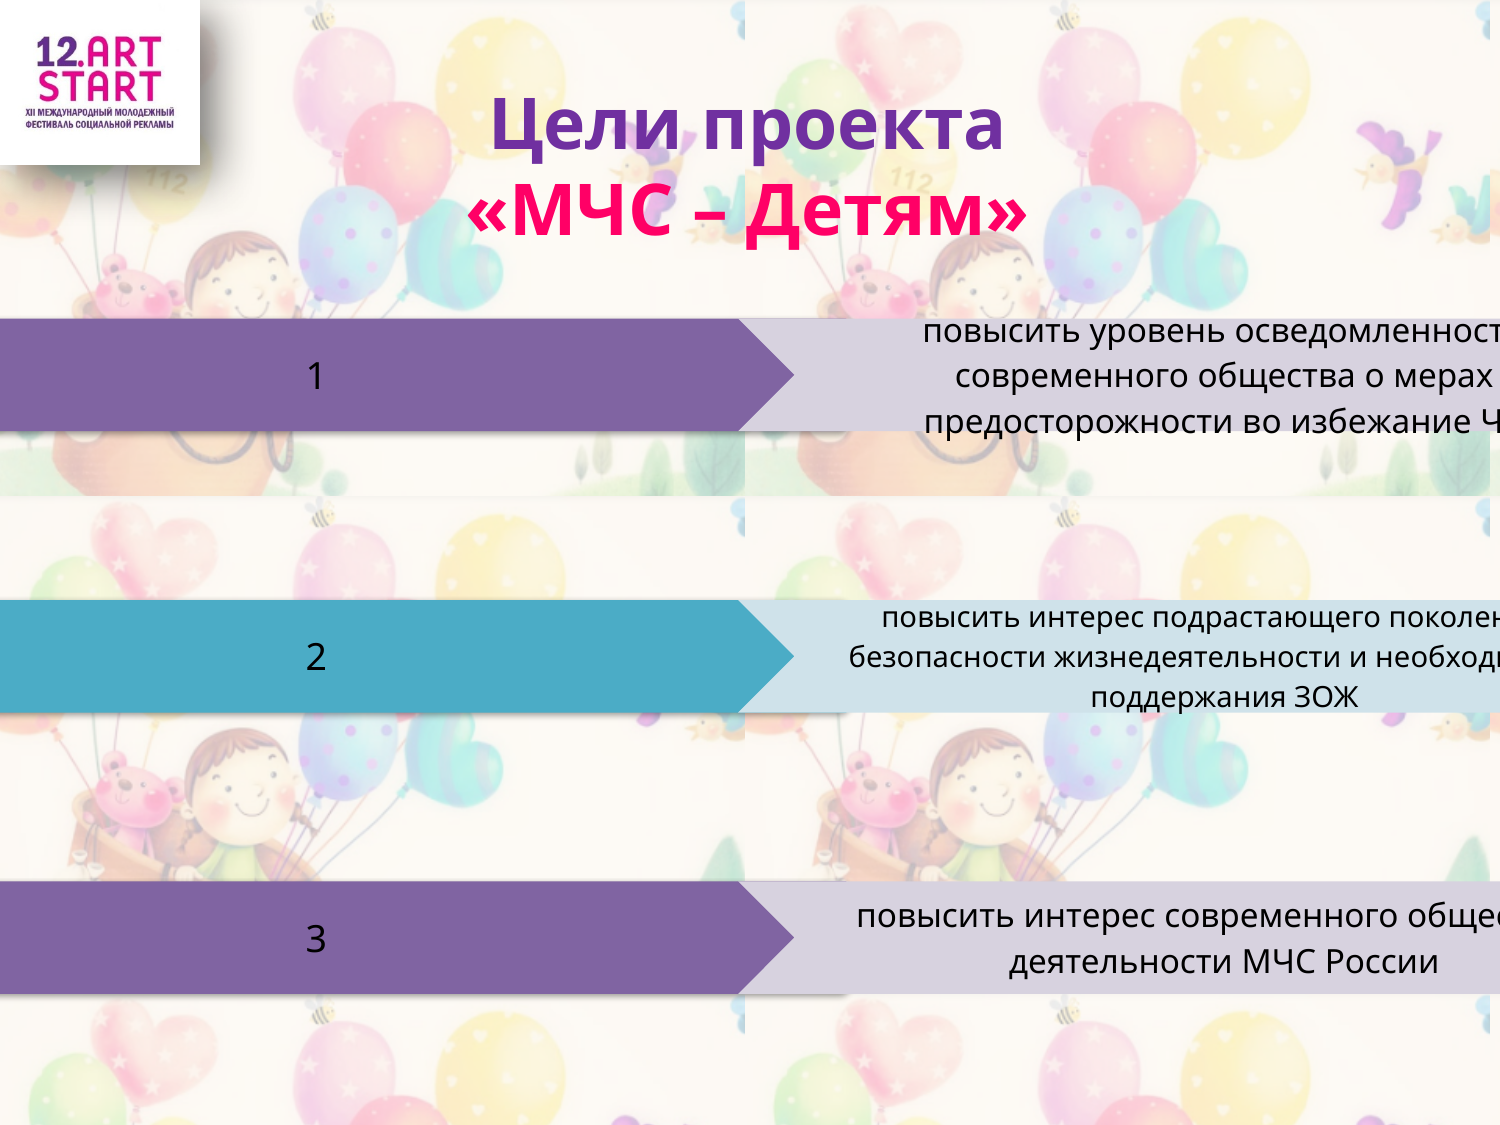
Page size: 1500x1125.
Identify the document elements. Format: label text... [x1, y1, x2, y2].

title Цели проекта «МЧС – Детям» [82, 70, 1432, 233]
picture [0, 0, 200, 165]
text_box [0, 234, 1500, 1079]
